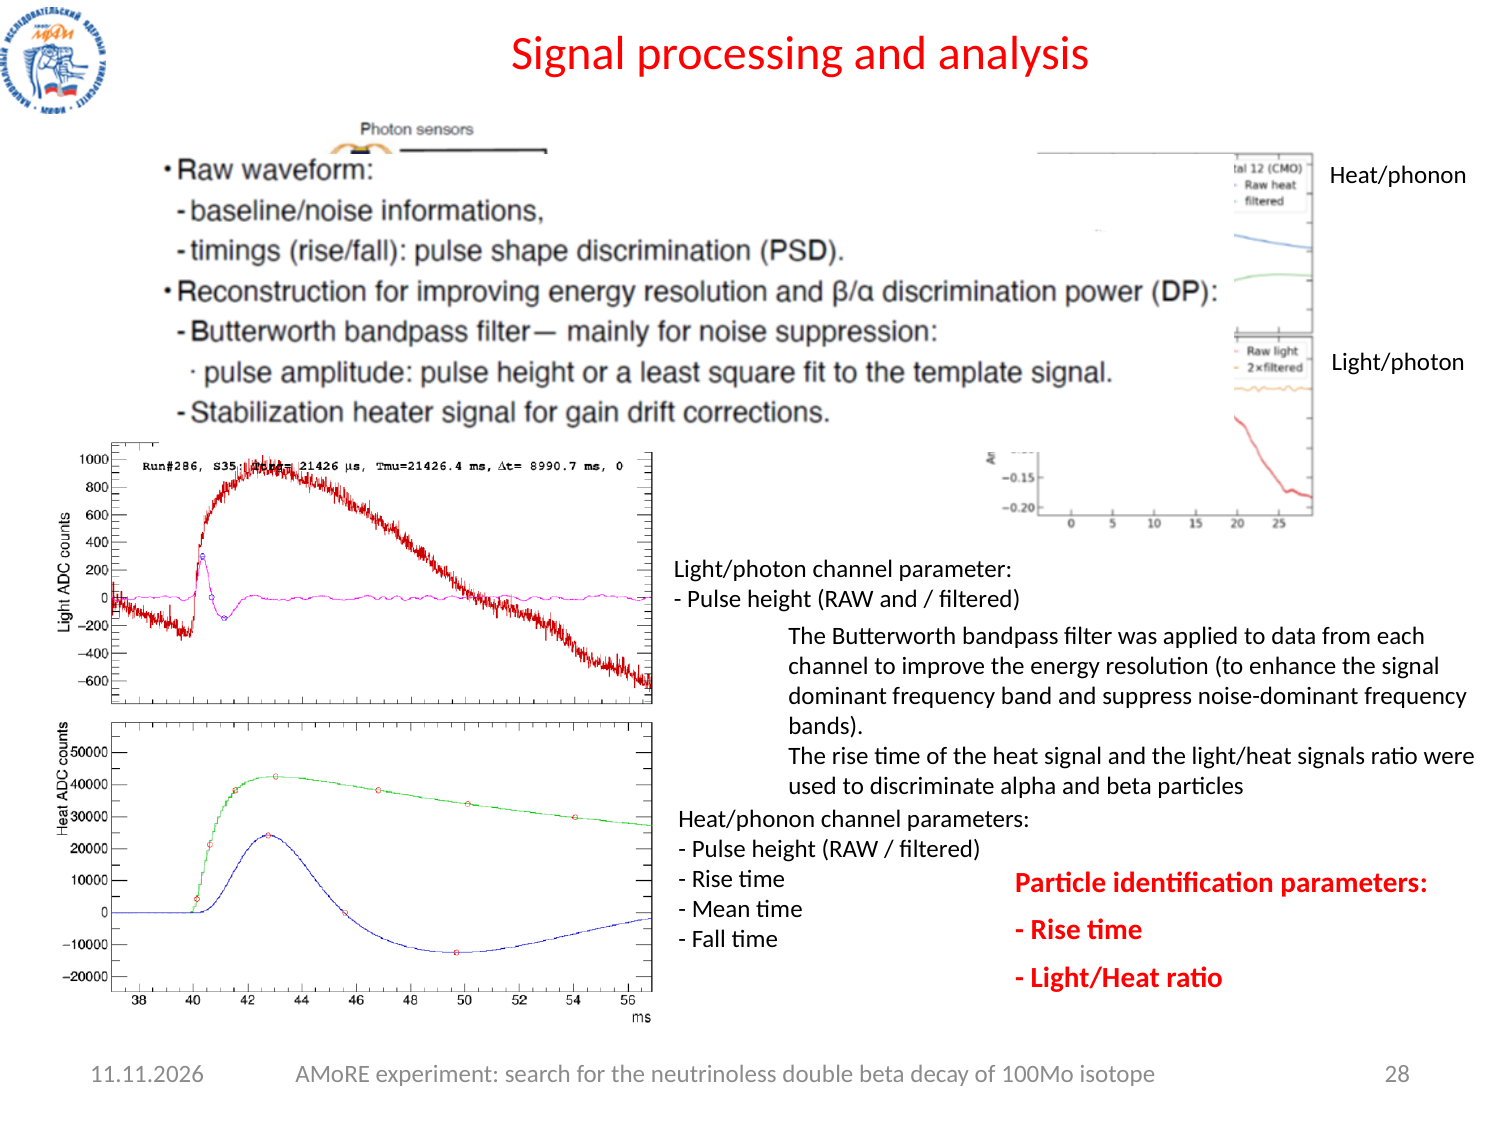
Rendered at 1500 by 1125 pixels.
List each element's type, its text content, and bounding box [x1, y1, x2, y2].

text_box Heat/phonon [1323, 150, 1495, 196]
title Signal processing and analysis [125, 7, 1476, 93]
text_box Particle identification parameters: - Rise time - Light/Heat ratio [1000, 855, 1467, 1001]
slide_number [75, 1042, 242, 1103]
text_box Light/photon [1323, 338, 1495, 383]
slide_number 28 [1074, 1042, 1425, 1103]
picture [0, 6, 106, 114]
text_box Heat/phonon channel parameters: - Pulse height (RAW / filtered) - Rise time - Mean time - Fall time [674, 795, 1054, 961]
footer AMoRE experiment: search for the neutrinoless double beta decay of 100Mo isotope [242, 1042, 1074, 1103]
picture [40, 117, 1318, 1031]
text_box Light/photon channel parameter: - Pulse height (RAW and / filtered) [674, 545, 1049, 620]
text_box The Butterworth bandpass filter was applied to data from each channel to improve the energy resolution (to enhance the signal dominant frequency band and suppress noise-dominant frequency bands). The rise time of the heat signal and the light/heat signals ratio were used to discriminate alpha and beta particles [773, 612, 1500, 807]
